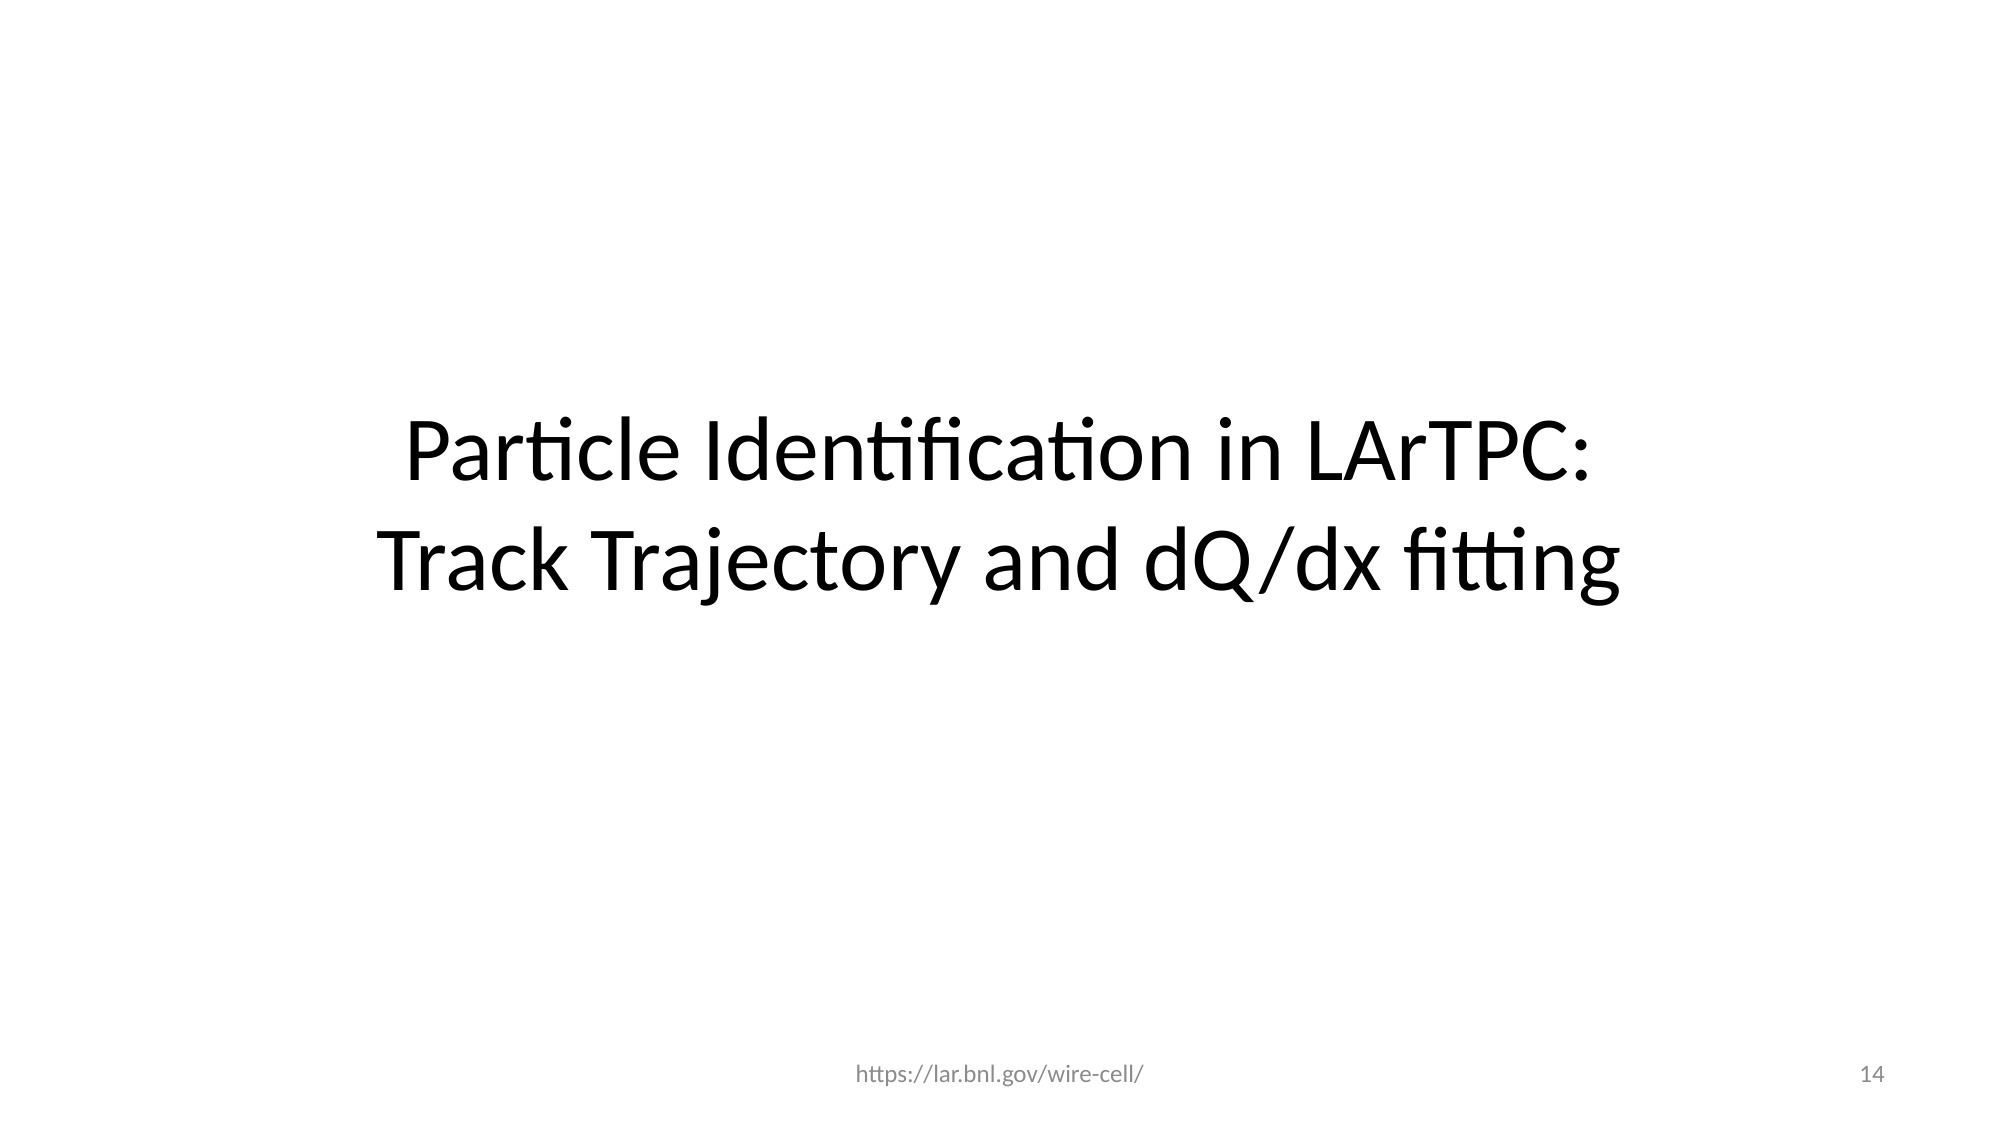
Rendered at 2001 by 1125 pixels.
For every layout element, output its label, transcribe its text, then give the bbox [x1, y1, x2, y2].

footer https://lar.bnl.gov/wire-cell/ [683, 1042, 1317, 1103]
title Particle Identification in LArTPC: Track Trajectory and dQ/dx fitting [150, 349, 1850, 649]
slide_number 14 [1433, 1042, 1900, 1103]
